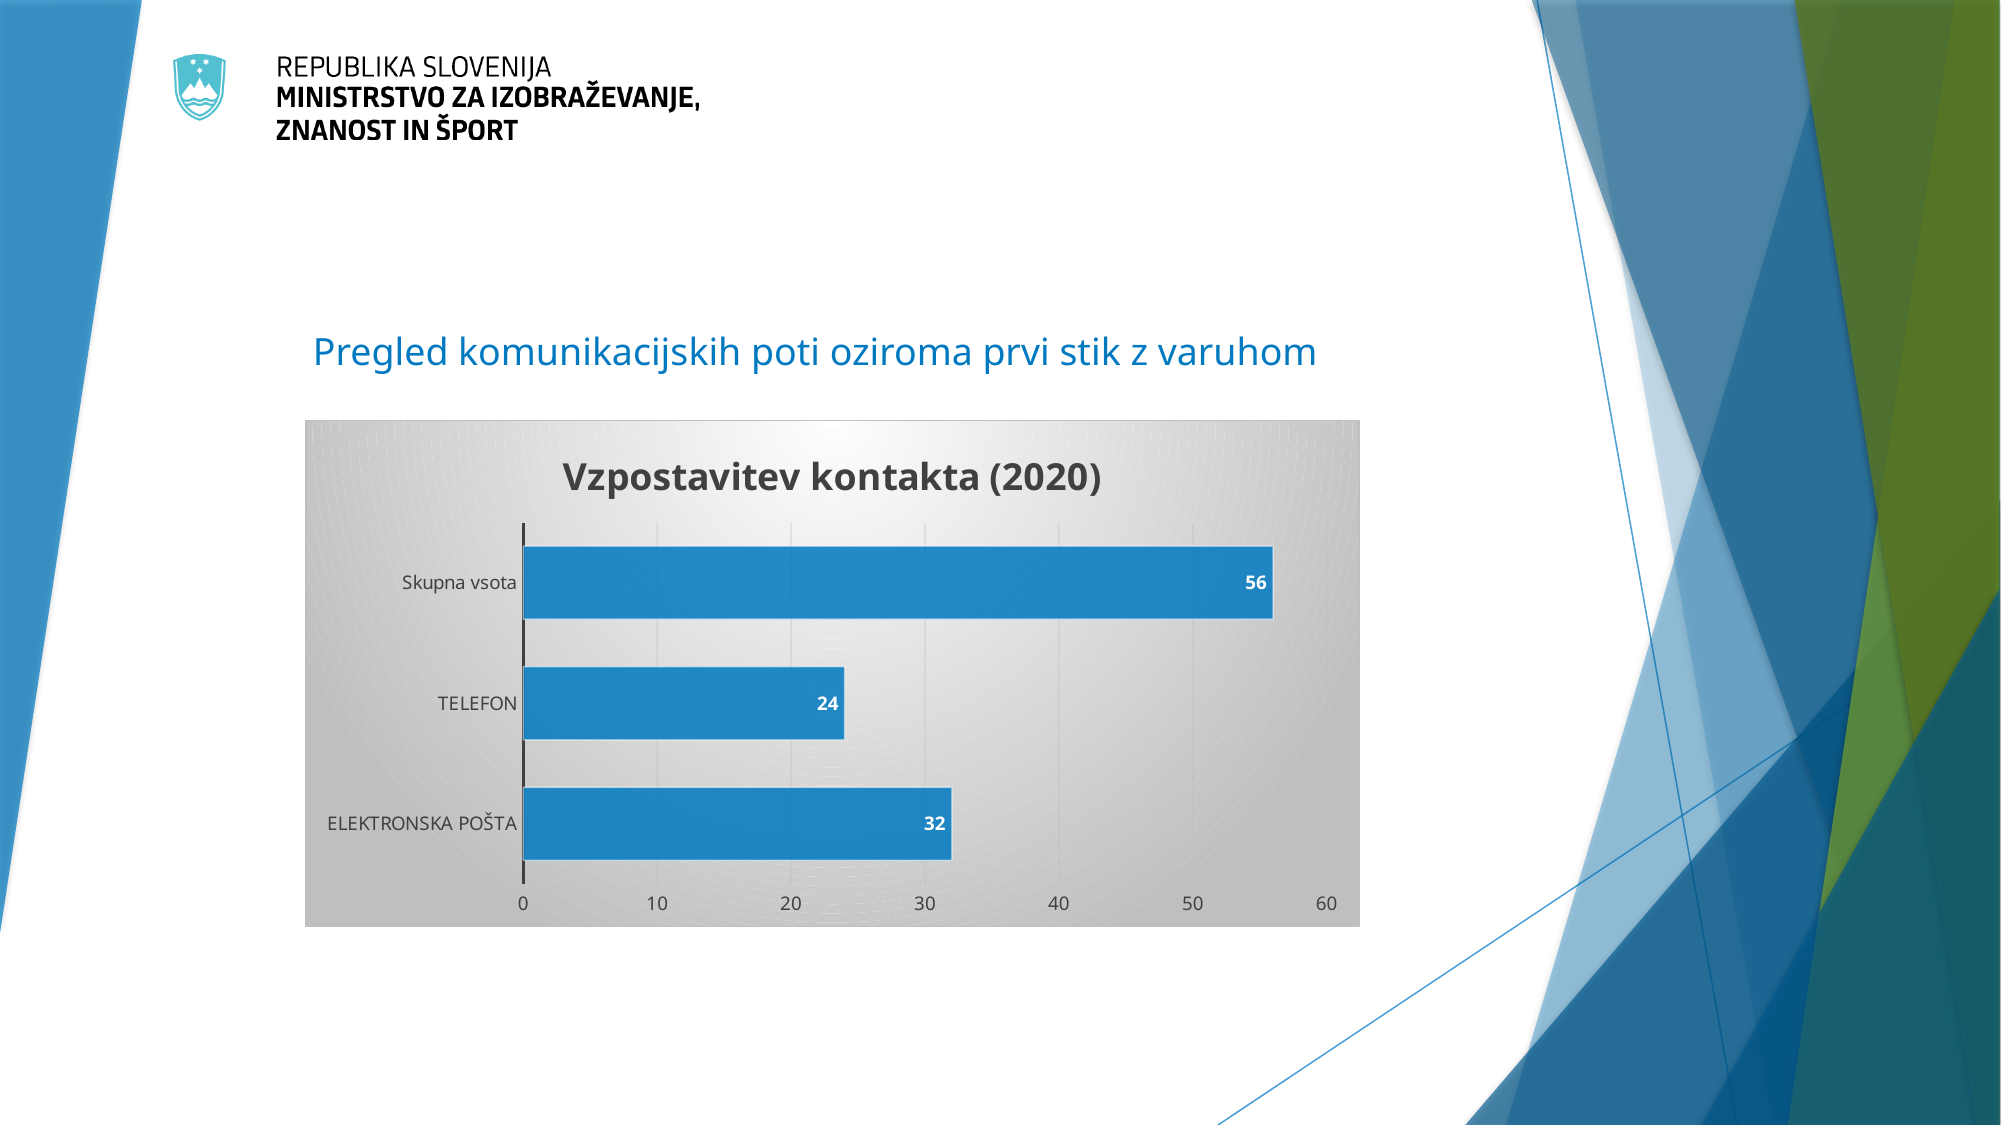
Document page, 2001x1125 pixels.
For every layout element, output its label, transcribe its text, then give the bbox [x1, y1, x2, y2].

chart [304, 419, 1361, 928]
title Pregled komunikacijskih poti oziroma prvi stik z varuhom [240, 236, 1391, 381]
picture [172, 53, 700, 140]
